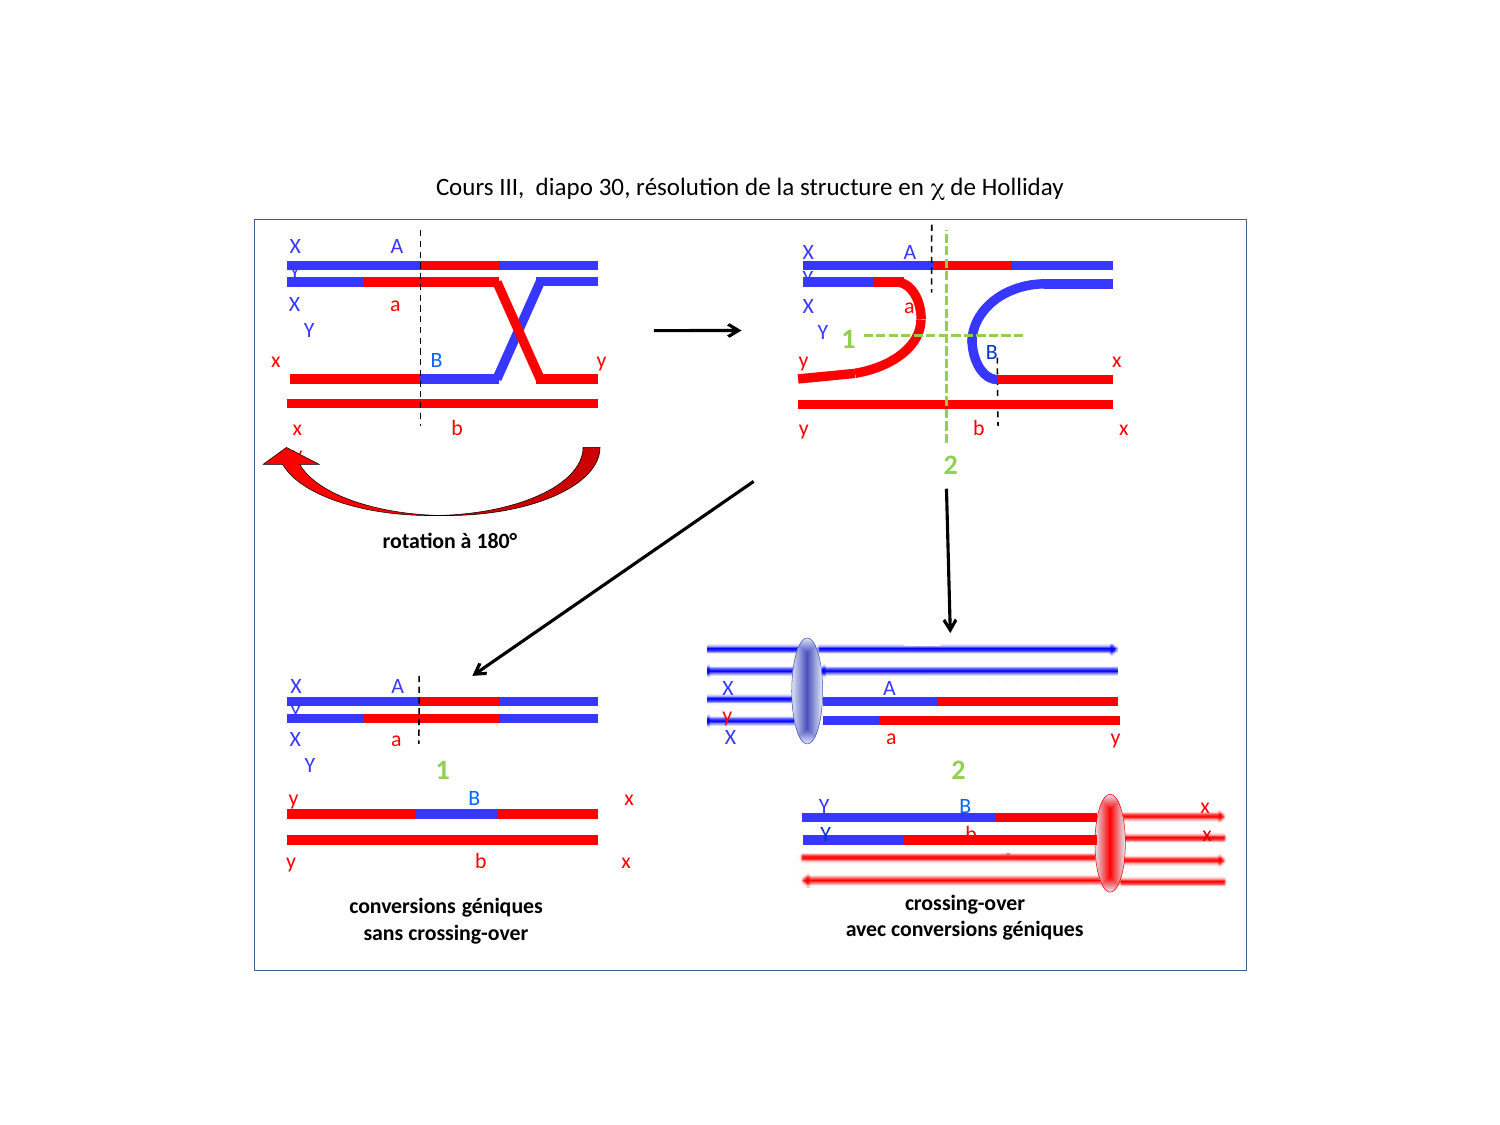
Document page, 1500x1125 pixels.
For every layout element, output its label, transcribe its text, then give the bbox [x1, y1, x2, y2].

text_box Cours III, diapo 30, résolution de la structure en  de Holliday [399, 163, 1101, 208]
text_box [253, 218, 1247, 971]
